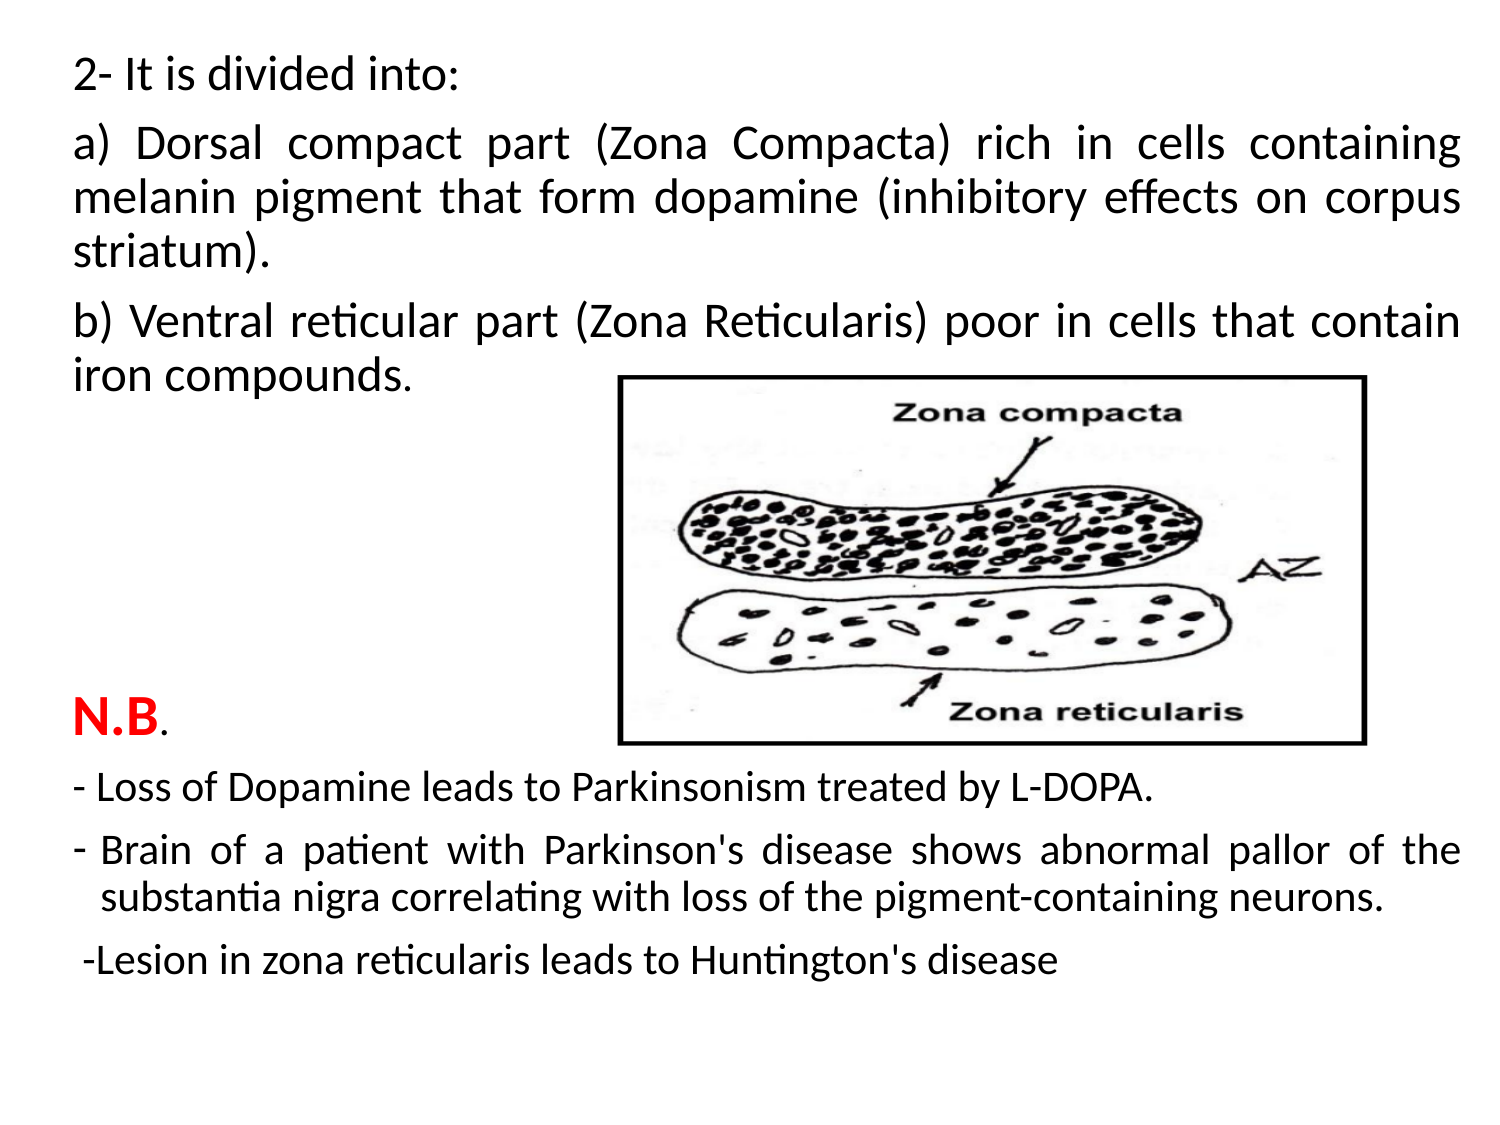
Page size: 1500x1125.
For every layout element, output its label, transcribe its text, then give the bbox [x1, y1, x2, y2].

list 2- It is divided into: a) Dorsal compact part (Zona Compacta) rich in cells containing melanin pigment that form dopamine (inhibitory effects on corpus striatum). b) Ventral reticular part (Zona Reticularis) poor in cells that contain iron compounds. N.B. - Loss of Dopamine leads to Parkinsonism treated by L-DOPA. Brain of a patient with Parkinson's disease shows abnormal pallor of the substantia nigra correlating with loss of the pigment-containing neurons. -Lesion in zona reticularis leads to Huntington's disease [57, 39, 1478, 754]
picture [608, 374, 1373, 749]
